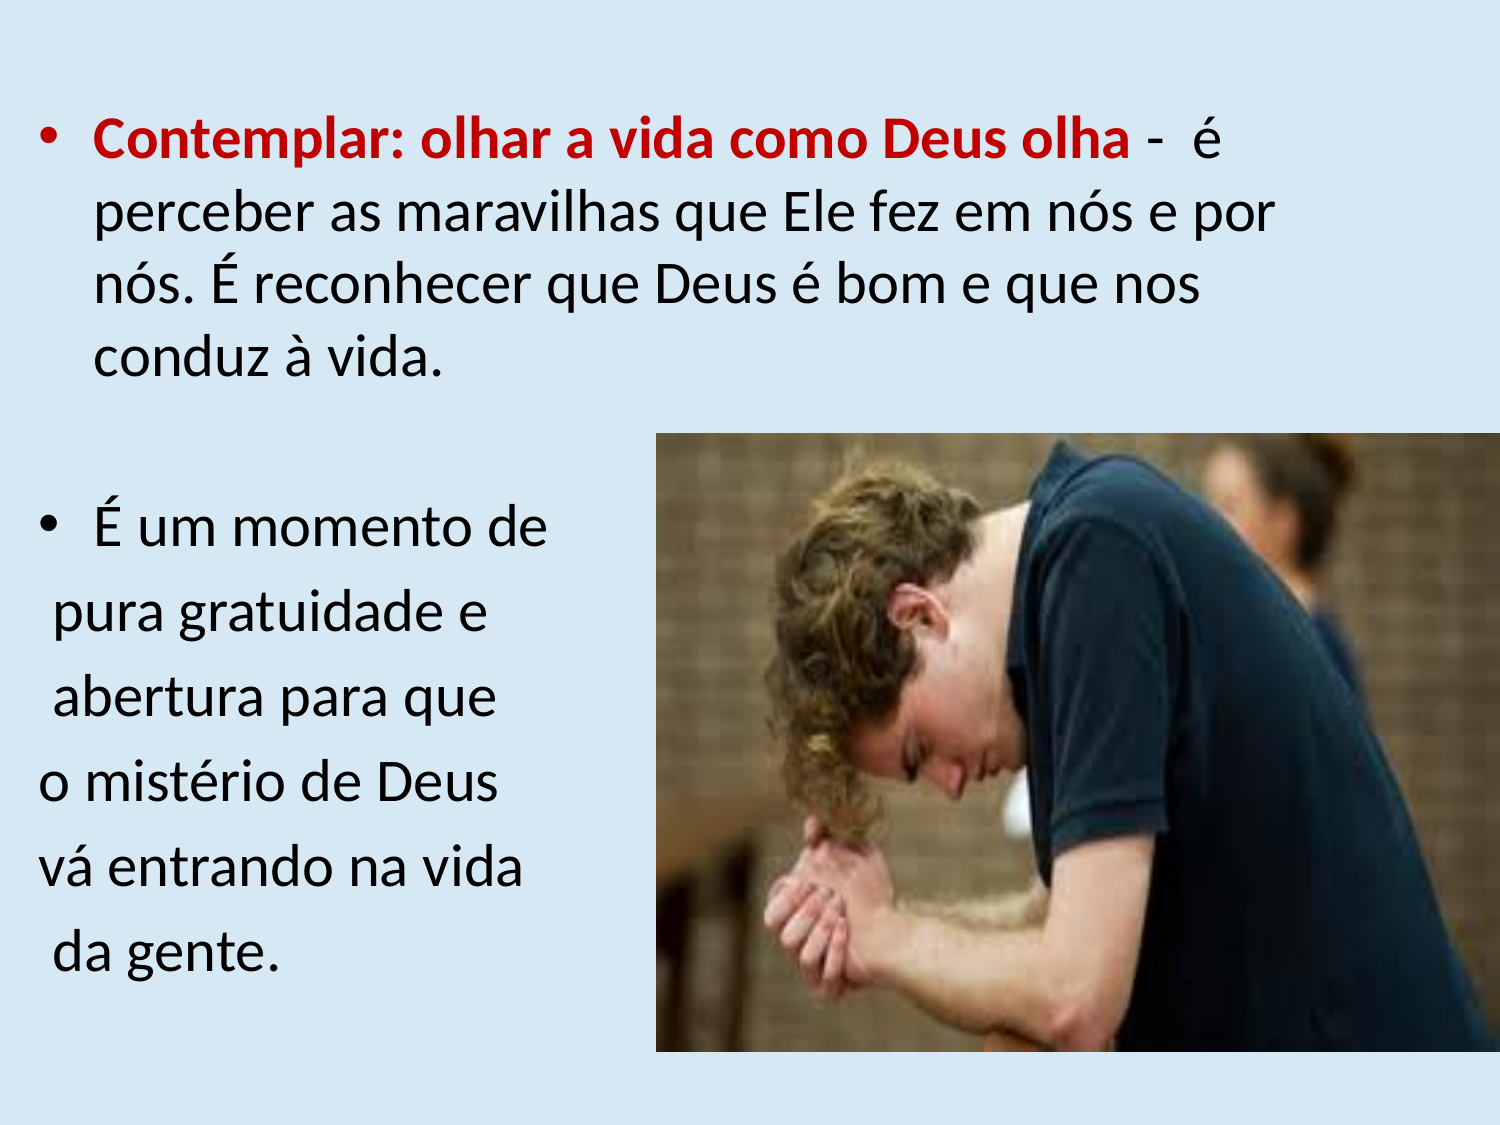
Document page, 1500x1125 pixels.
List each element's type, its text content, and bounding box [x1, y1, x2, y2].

list Contemplar: olhar a vida como Deus olha - é perceber as maravilhas que Ele fez em nós e por nós. É reconhecer que Deus é bom e que nos conduz à vida. É um momento de pura gratuidade e abertura para que o mistério de Deus vá entrando na vida da gente. [23, 90, 1325, 1000]
picture [655, 433, 1500, 1052]
